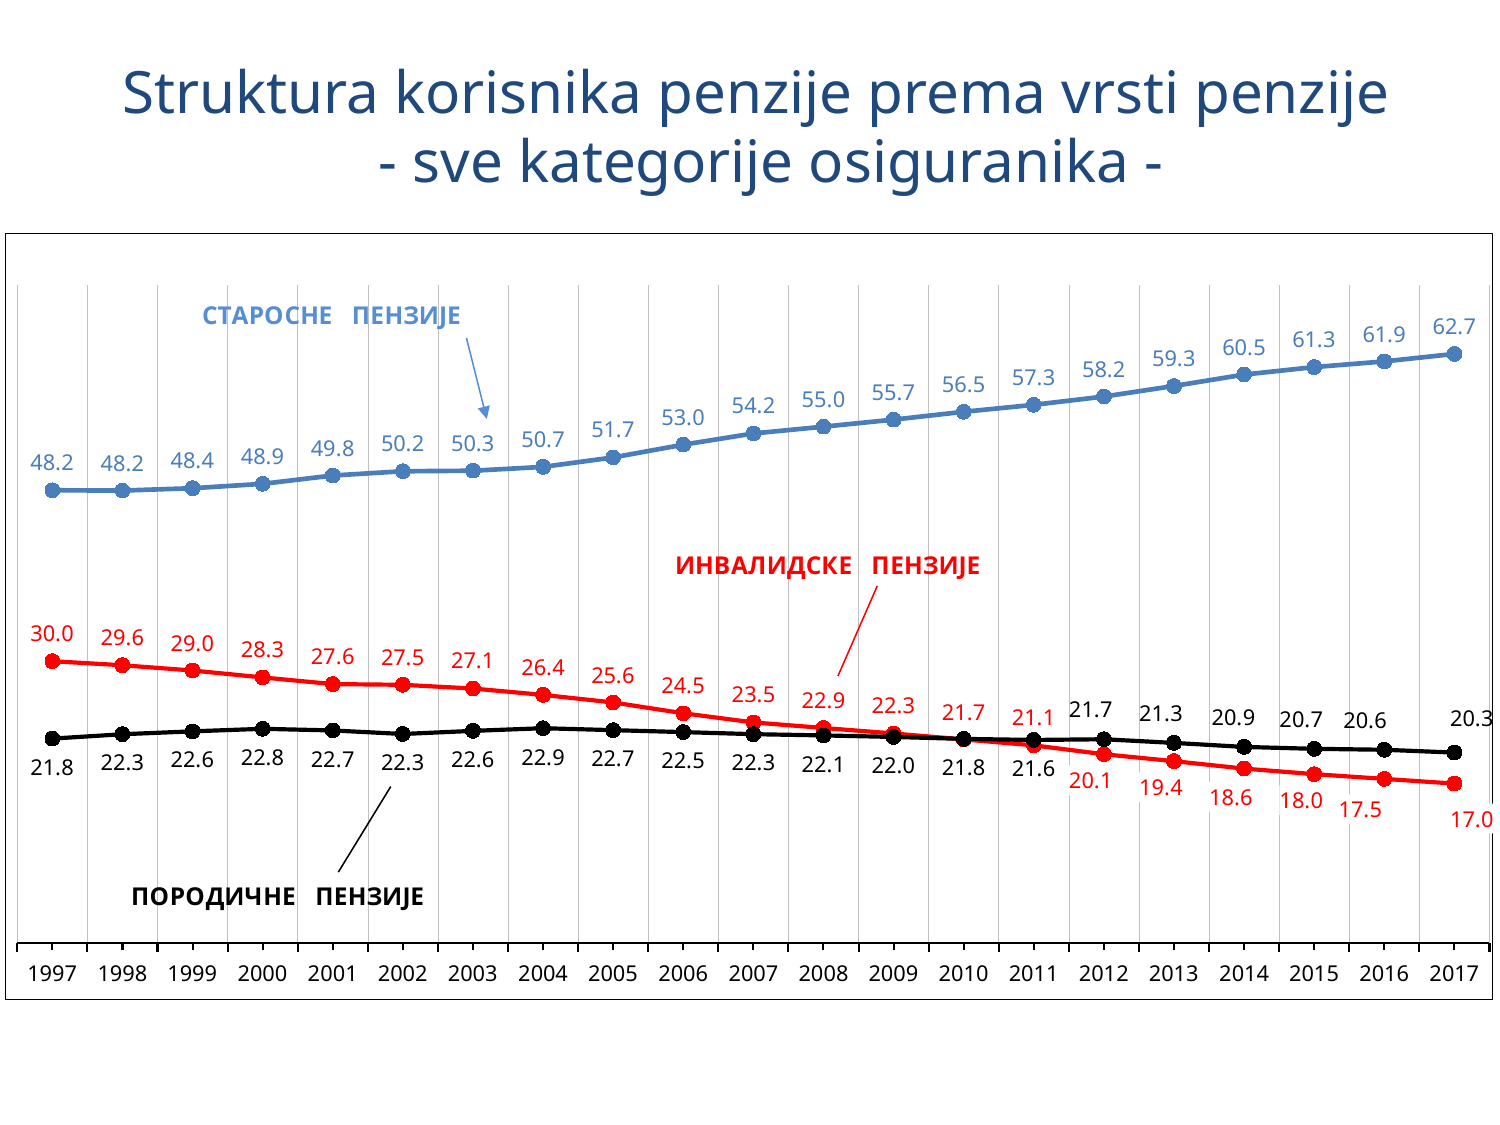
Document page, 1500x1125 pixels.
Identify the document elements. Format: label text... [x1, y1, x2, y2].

chart [4, 232, 1495, 1000]
title Struktura korisnika penzije prema vrsti penzije - sve kategorije osiguranika - [88, 30, 1439, 219]
